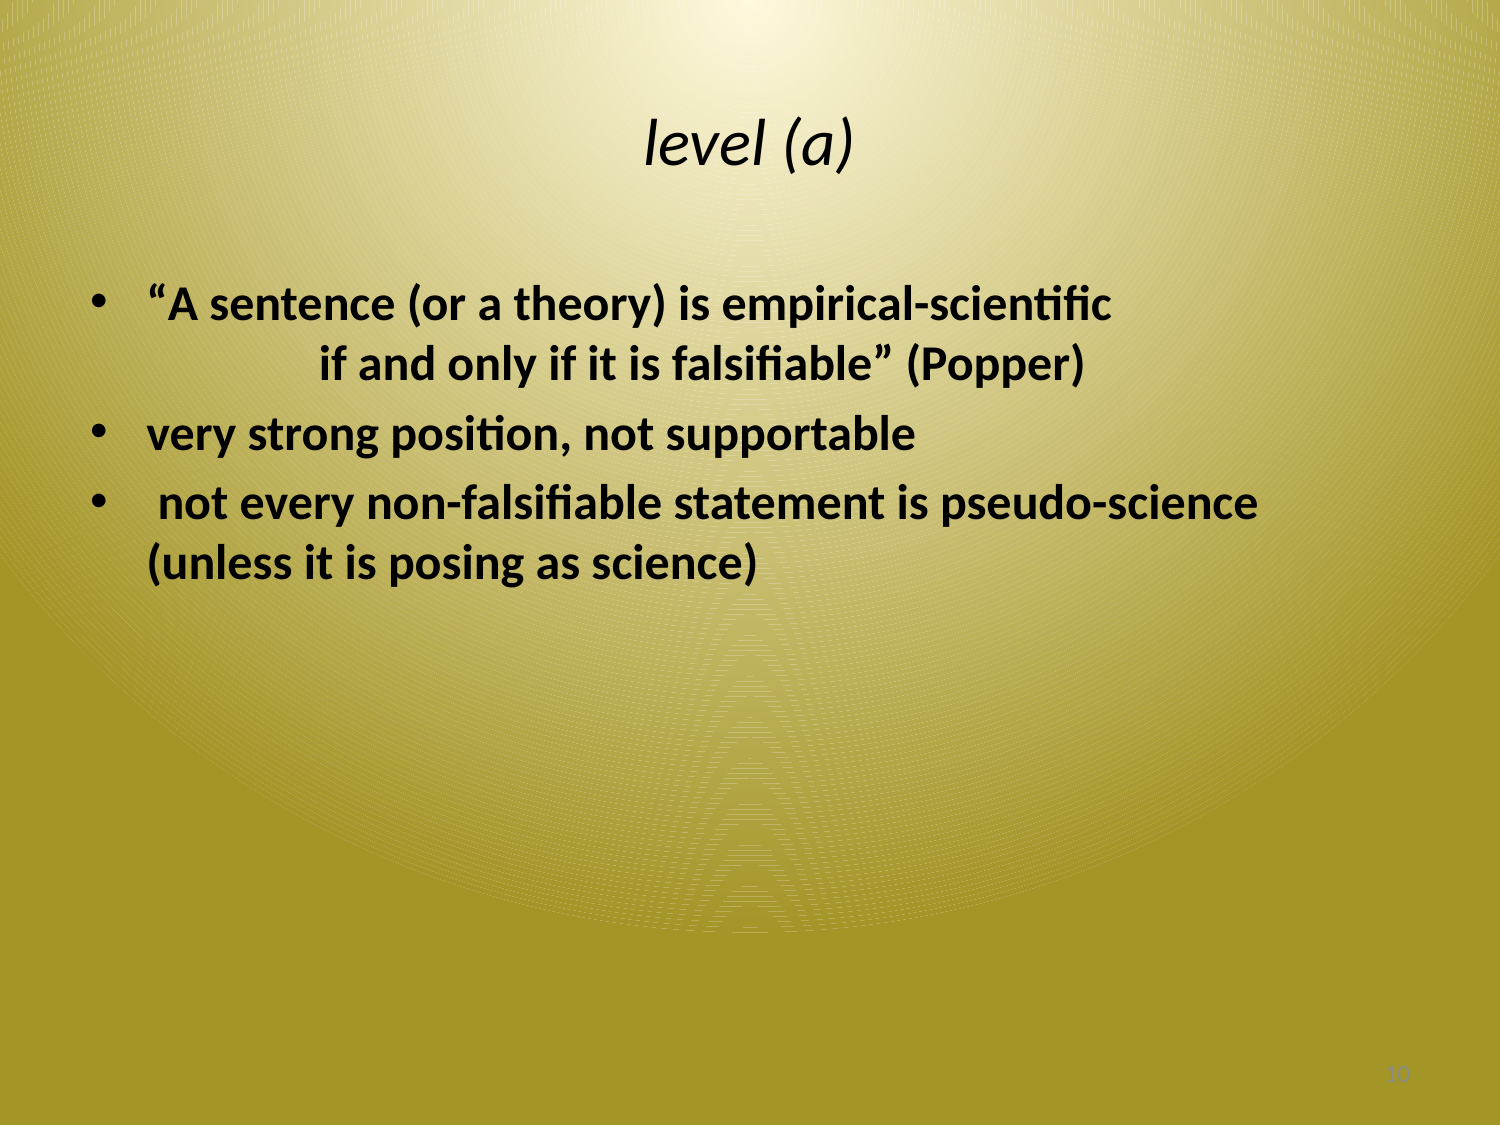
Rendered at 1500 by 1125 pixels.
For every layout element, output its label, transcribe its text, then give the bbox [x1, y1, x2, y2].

slide_number 10 [1074, 1042, 1425, 1103]
title level (a) [75, 45, 1425, 233]
list “A sentence (or a theory) is empirical-scientific if and only if it is falsifiable” (Popper) very strong position, not supportable not every non-falsifiable statement is pseudo-science (unless it is posing as science) [75, 262, 1425, 1005]
